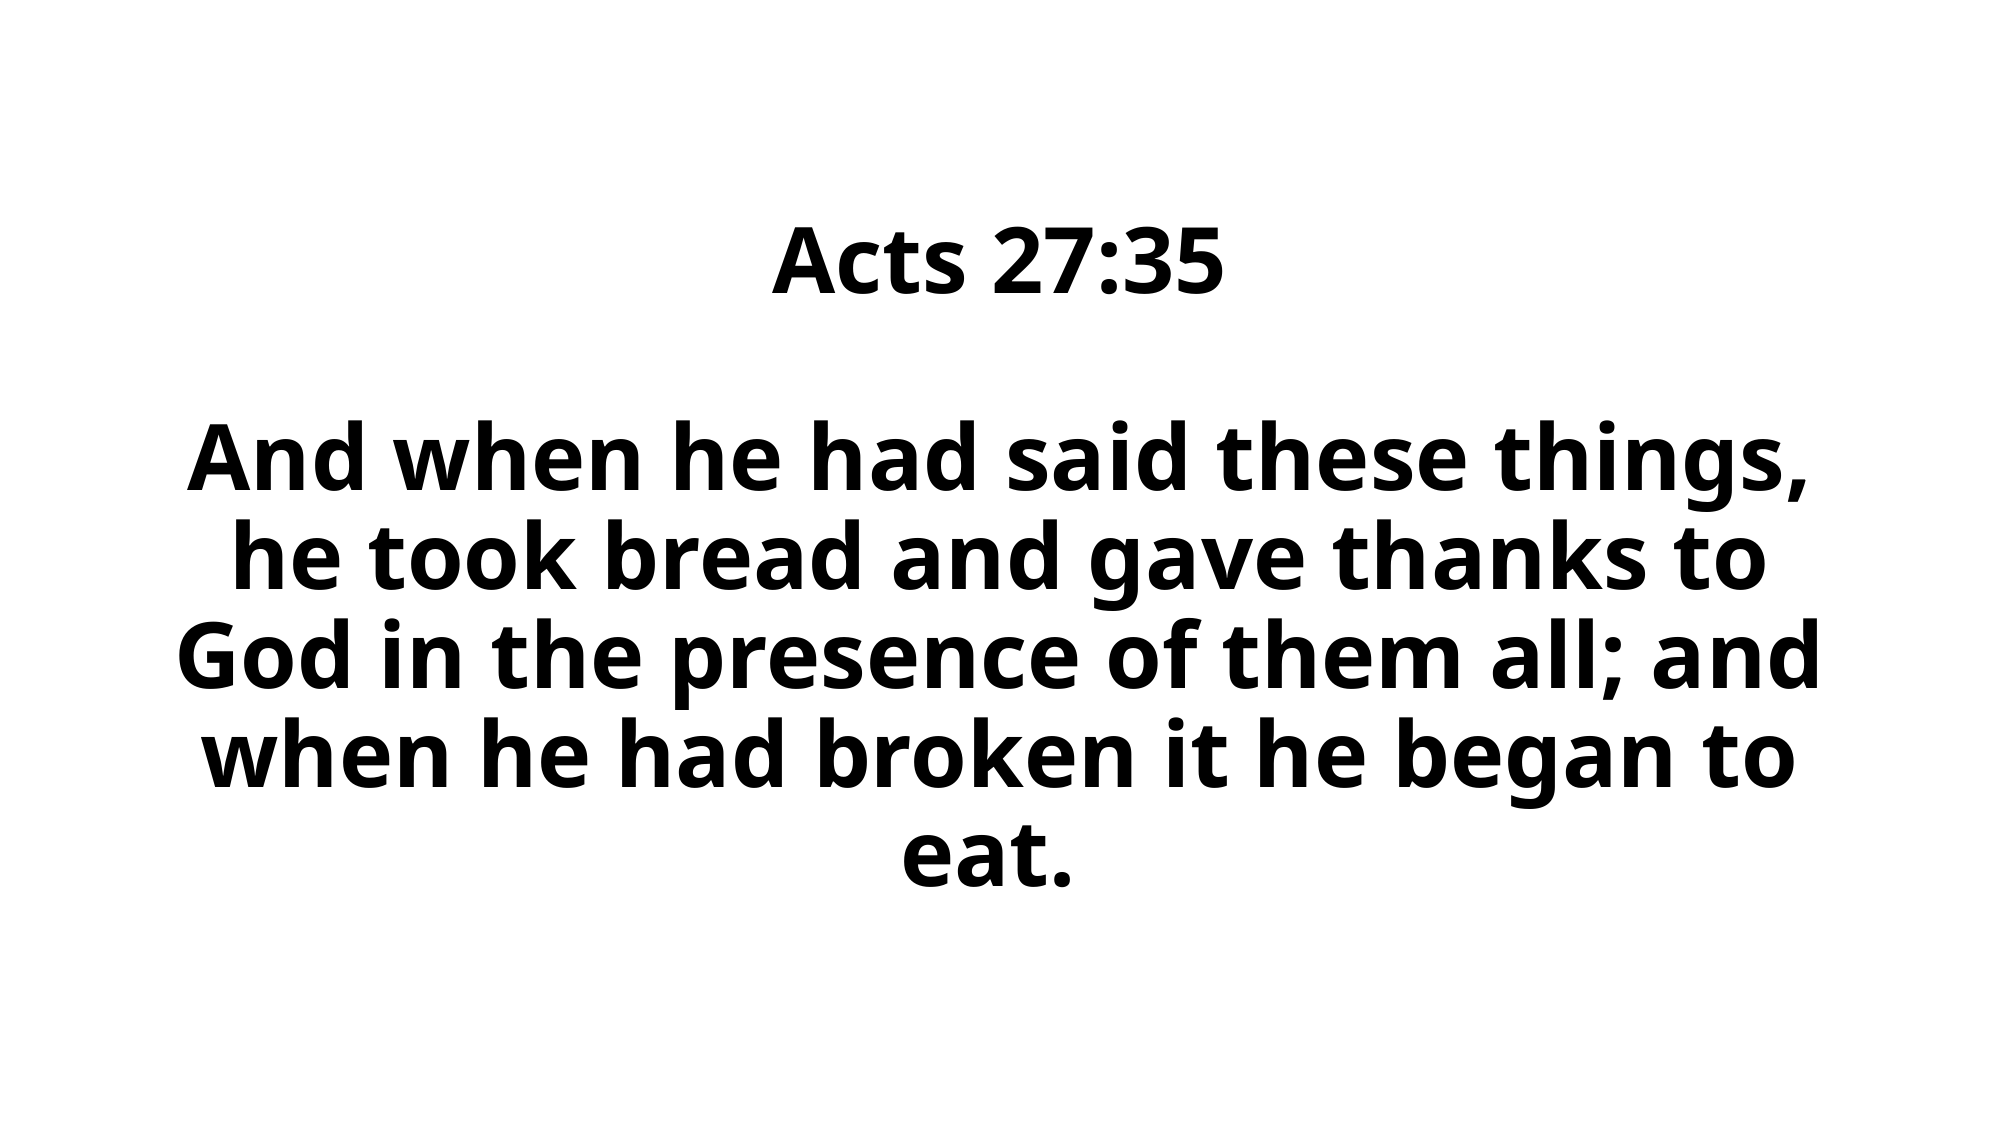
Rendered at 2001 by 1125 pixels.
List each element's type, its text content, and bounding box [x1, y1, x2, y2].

title Acts 27:35 And when he had said these things, he took bread and gave thanks to God in the presence of them all; and when he had broken it he began to eat. [137, 31, 1863, 1089]
